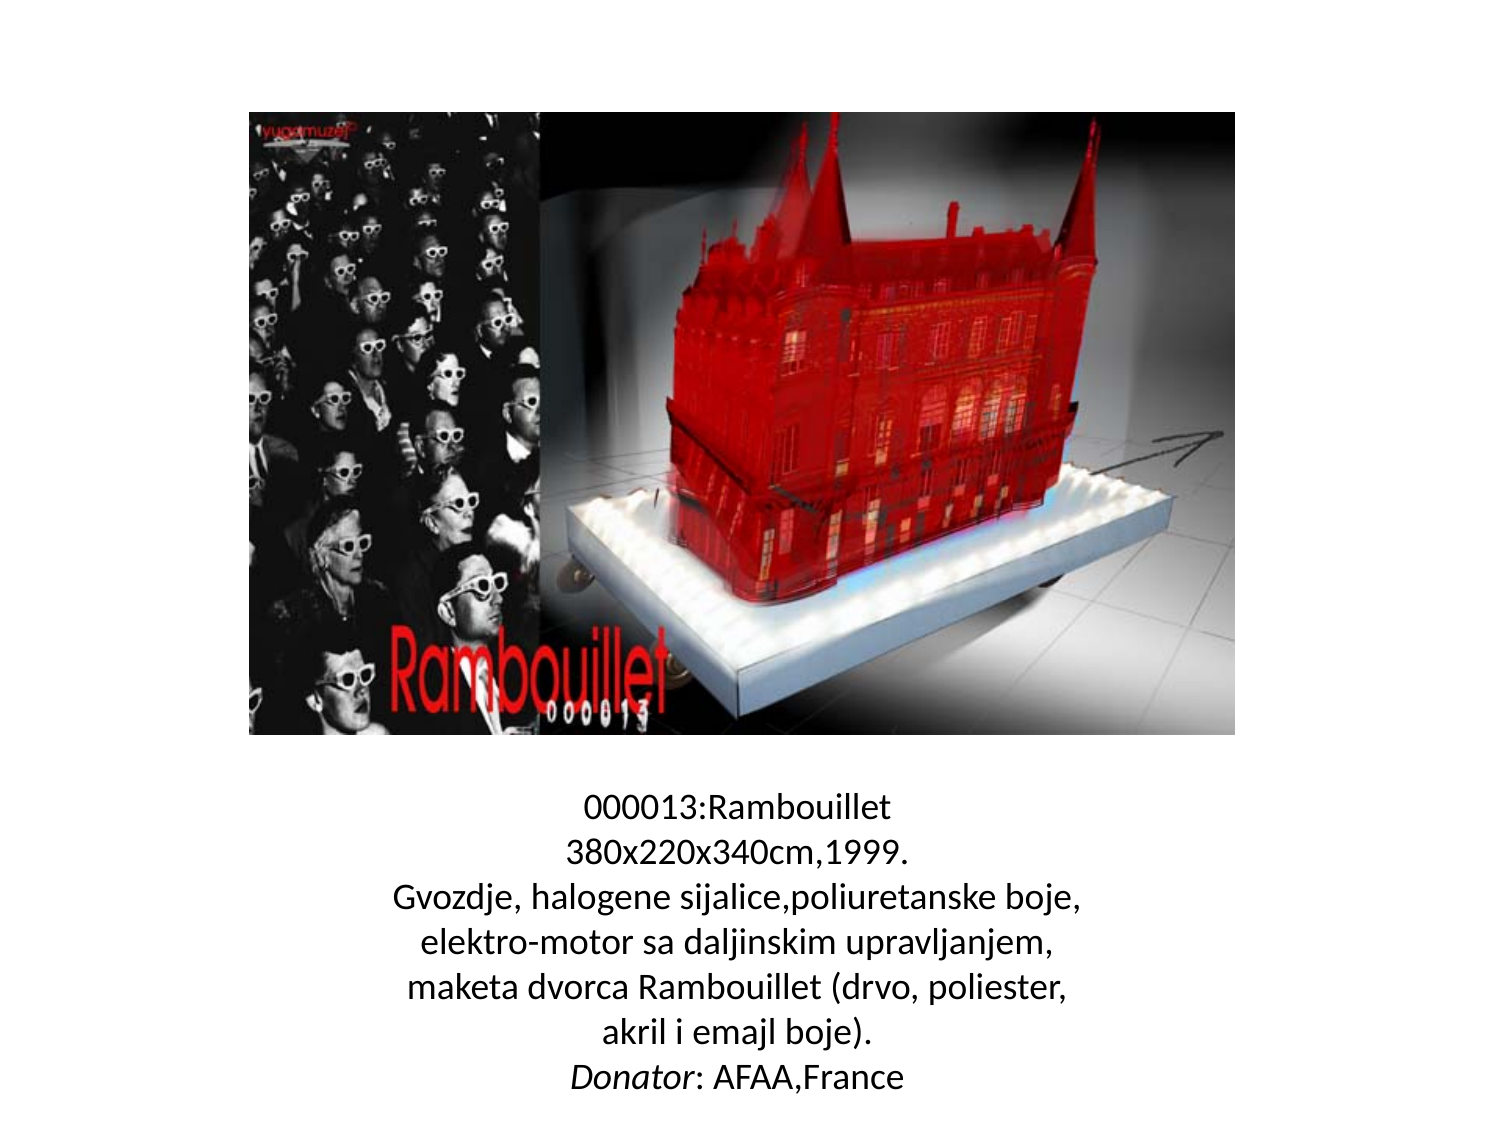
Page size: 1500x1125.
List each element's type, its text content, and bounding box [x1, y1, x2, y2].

text_box 000013:Rambouillet 380x220x340cm,1999. Gvozdje, halogene sijalice,poliuretanske boje, elektro-motor sa daljinskim upravljanjem, maketa dvorca Rambouillet (drvo, poliester, akril i emajl boje). Donator: AFAA,France [362, 774, 1113, 1105]
picture [249, 112, 1235, 735]
